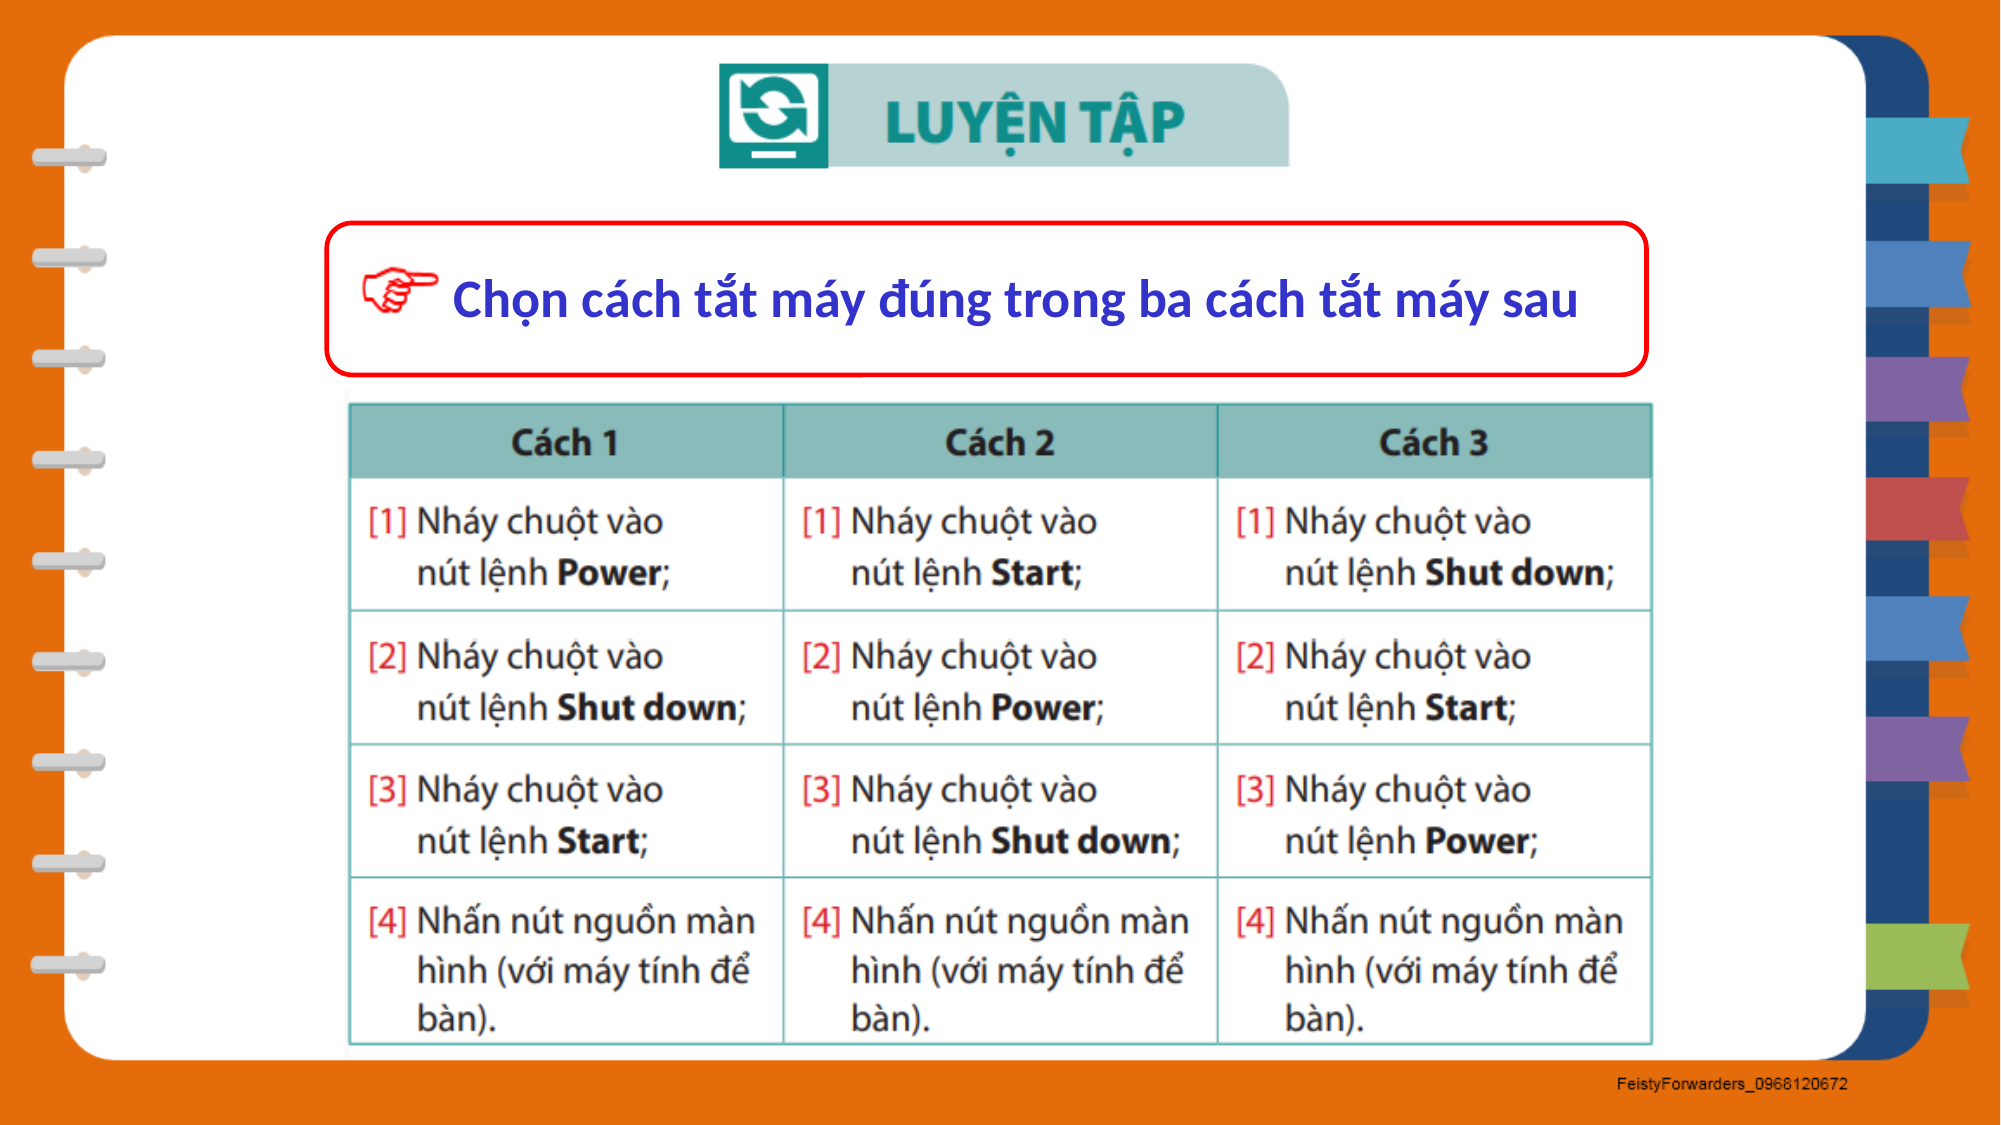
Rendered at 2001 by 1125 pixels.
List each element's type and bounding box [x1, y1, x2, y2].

text_box [326, 222, 1647, 375]
picture [0, 0, 2001, 1125]
